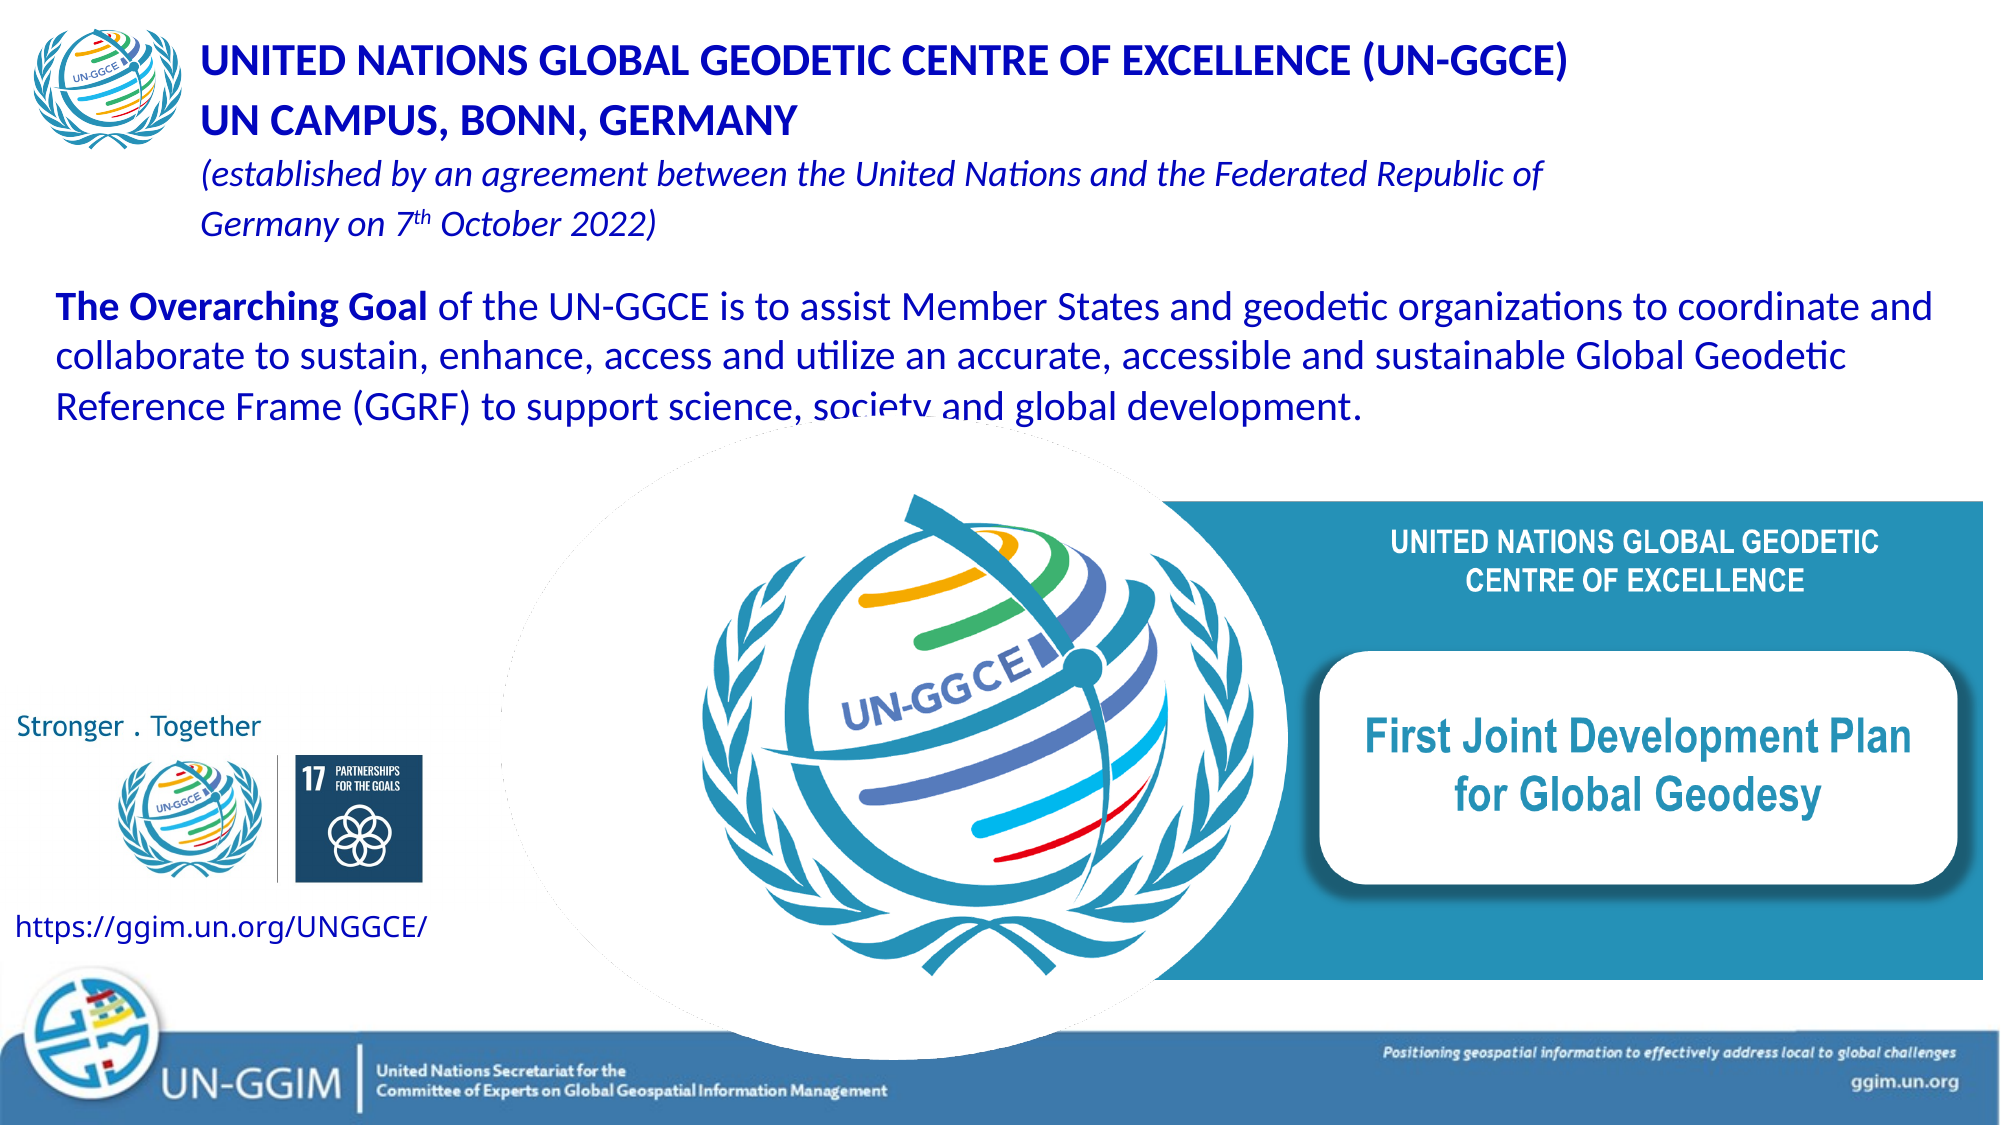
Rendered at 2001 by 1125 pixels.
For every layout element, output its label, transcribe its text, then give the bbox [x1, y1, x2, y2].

text_box United Nations Global Geodetic Centre of Excellence (UN-GGCE) UN Campus, Bonn, Germany (established by an agreement between the United Nations and the Federated Republic of Germany on 7th October 2022) [185, 16, 1938, 252]
text_box https://ggim.un.org/UNGGCE/ [0, 911, 499, 956]
text_box The Overarching Goal of the UN-GGCE is to assist Member States and geodetic organizations to coordinate and collaborate to sustain, enhance, access and utilize an accurate, accessible and sustainable Global Geodetic Reference Frame (GGRF) to support science, society and global development. [40, 270, 1960, 507]
picture [0, 0, 2001, 1125]
